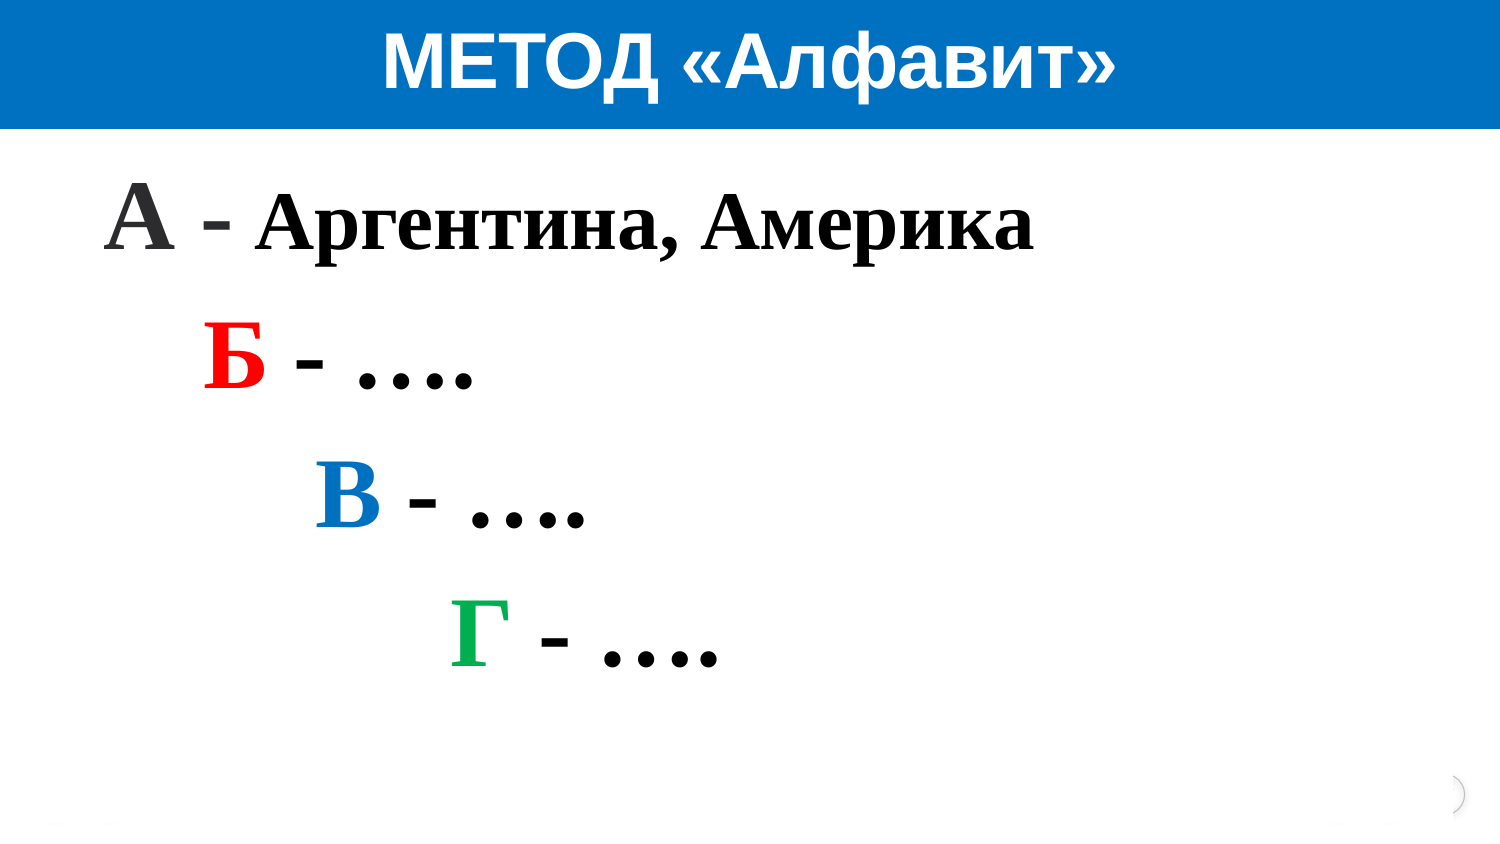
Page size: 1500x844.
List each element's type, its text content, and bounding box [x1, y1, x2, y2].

list А - Аргентина, Америка Б - …. В - …. Г - …. [29, 150, 1454, 824]
title МЕТОД «Алфавит» [0, 0, 1500, 129]
